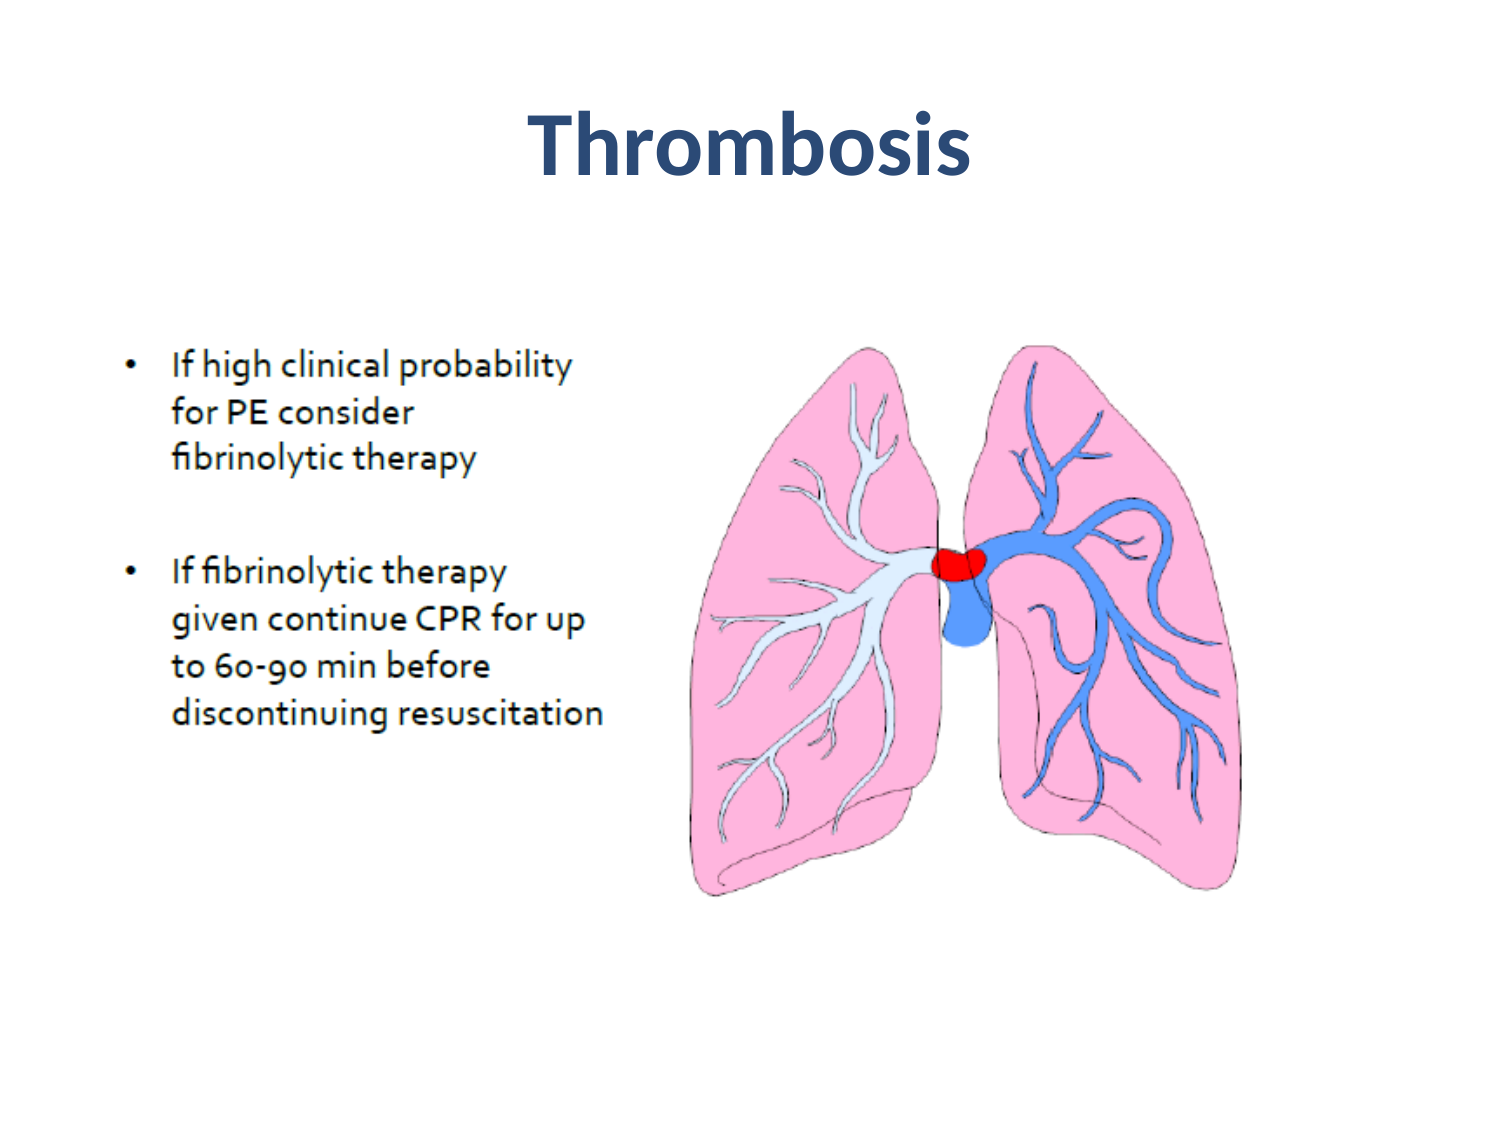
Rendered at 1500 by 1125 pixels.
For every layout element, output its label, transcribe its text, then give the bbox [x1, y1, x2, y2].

picture [111, 302, 1288, 935]
title Thrombosis [75, 45, 1425, 233]
